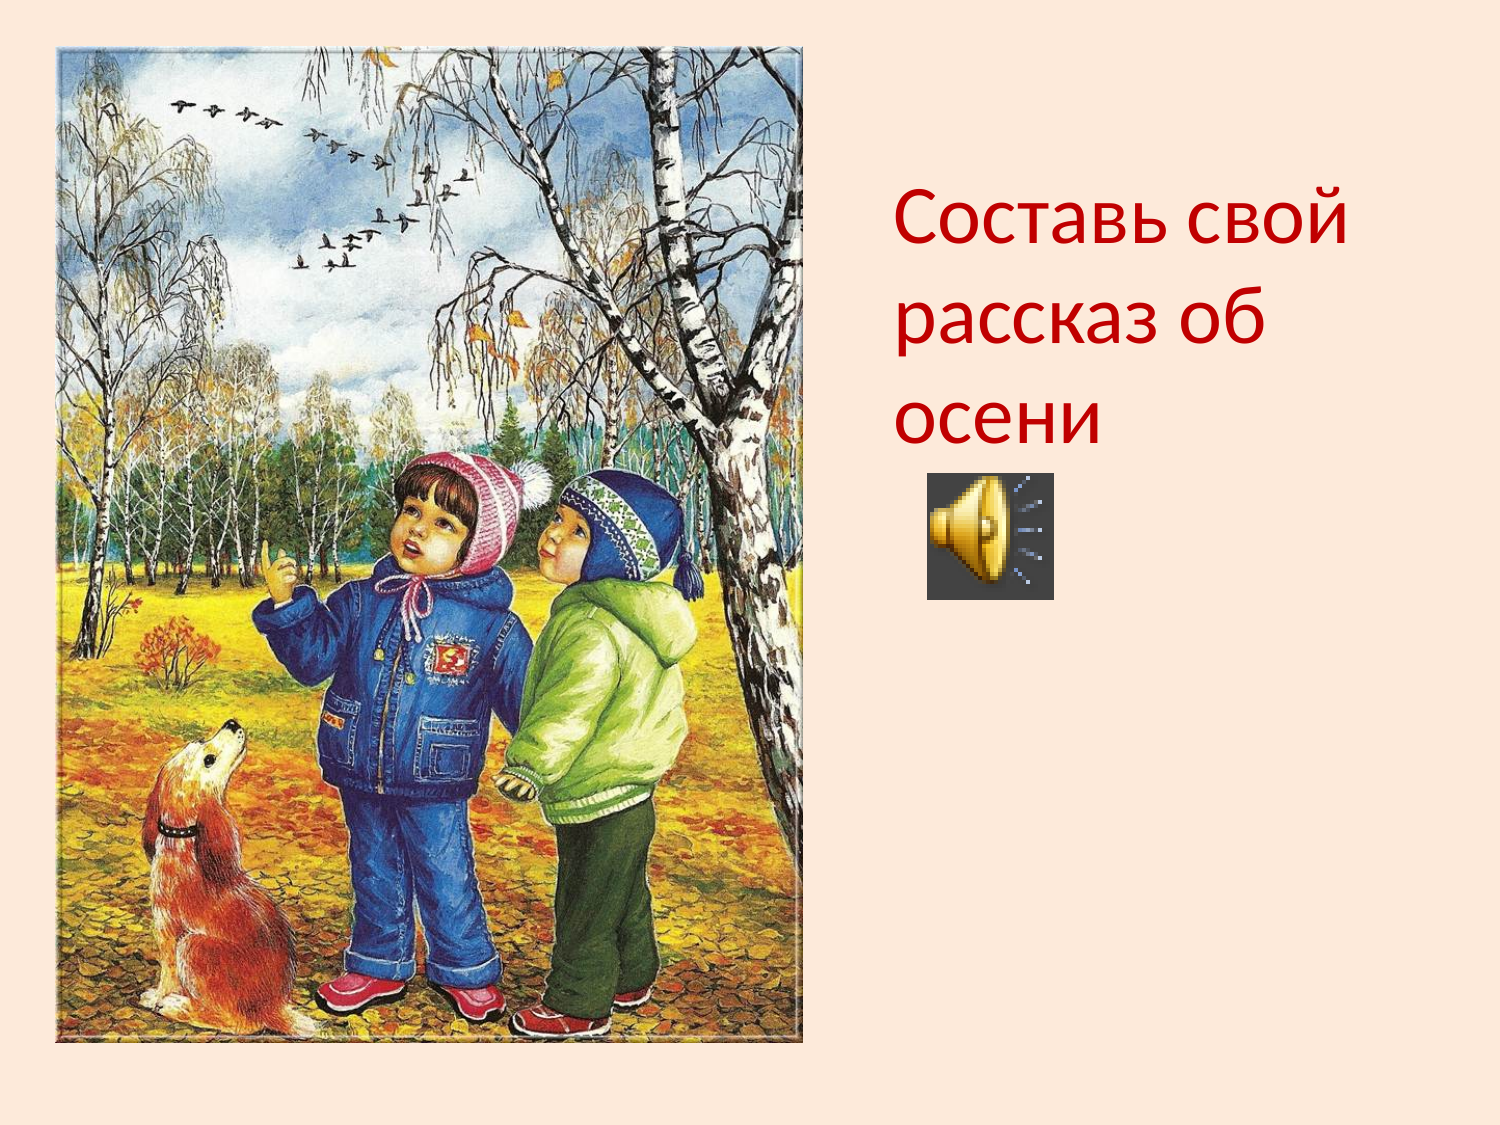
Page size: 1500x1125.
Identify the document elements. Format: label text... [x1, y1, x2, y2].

text_box Составь свой рассказ об осени [878, 152, 1407, 468]
picture [55, 46, 803, 1044]
picture [925, 471, 1055, 601]
